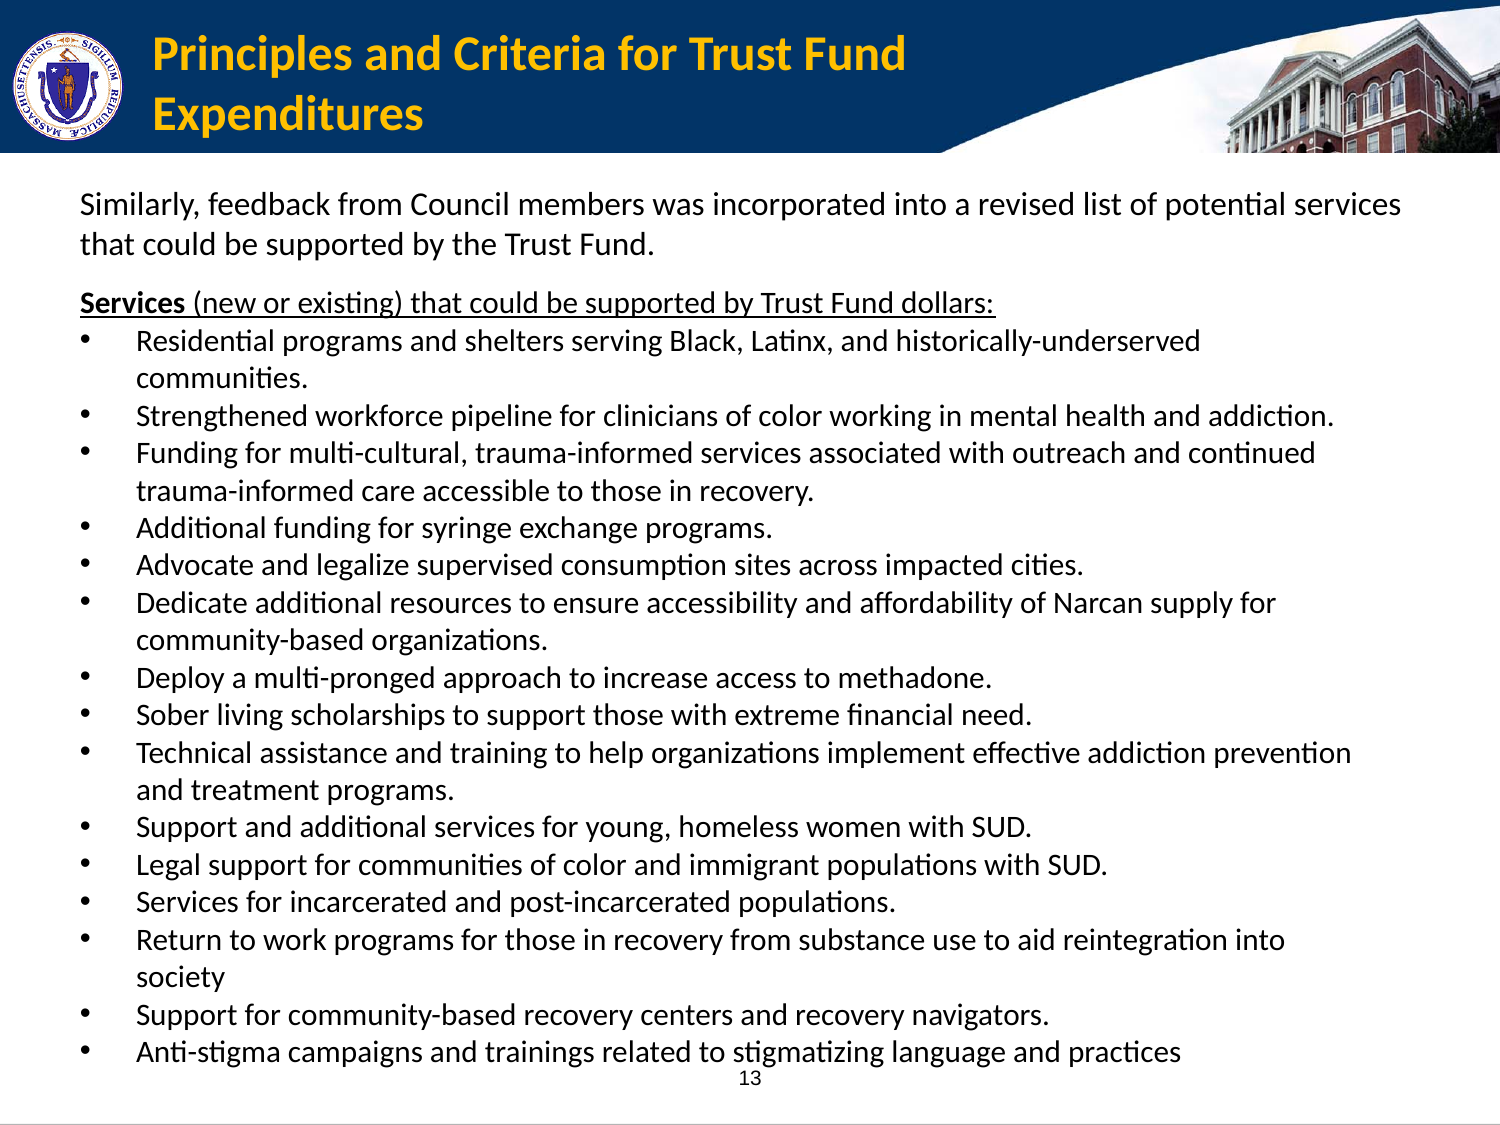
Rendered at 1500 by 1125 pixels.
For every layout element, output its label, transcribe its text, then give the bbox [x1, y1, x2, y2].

picture [0, 0, 1500, 153]
title Principles and Criteria for Trust Fund Expenditures [137, 17, 1080, 144]
text_box Similarly, feedback from Council members was incorporated into a revised list of potential services that could be supported by the Trust Fund. [62, 174, 1425, 313]
text_box Services (new or existing) that could be supported by Trust Fund dollars: Residential programs and shelters serving Black, Latinx, and historically-underserved communities. Strengthened workforce pipeline for clinicians of color working in mental health and addiction. Funding for multi-cultural, trauma-informed services associated with outreach and continued trauma-informed care accessible to those in recovery. Additional funding for syringe exchange programs. Advocate and legalize supervised consumption sites across impacted cities. Dedicate additional resources to ensure accessibility and affordability of Narcan supply for community-based organizations. Deploy a multi-pronged approach to increase access to methadone. Sober living scholarships to support those with extreme financial need. Technical assistance and training to help organizations implement effective addiction prevention and treatment programs. Support and additional services for young, homeless women with SUD. Legal support for communities of color and immigrant populations with SUD. Services for incarcerated and post-incarcerated populations. Return to work programs for those in recovery from substance use to aid reintegration into society Support for community-based recovery centers and recovery navigators. Anti-stigma campaigns and trainings related to stigmatizing language and practices [62, 313, 1375, 988]
